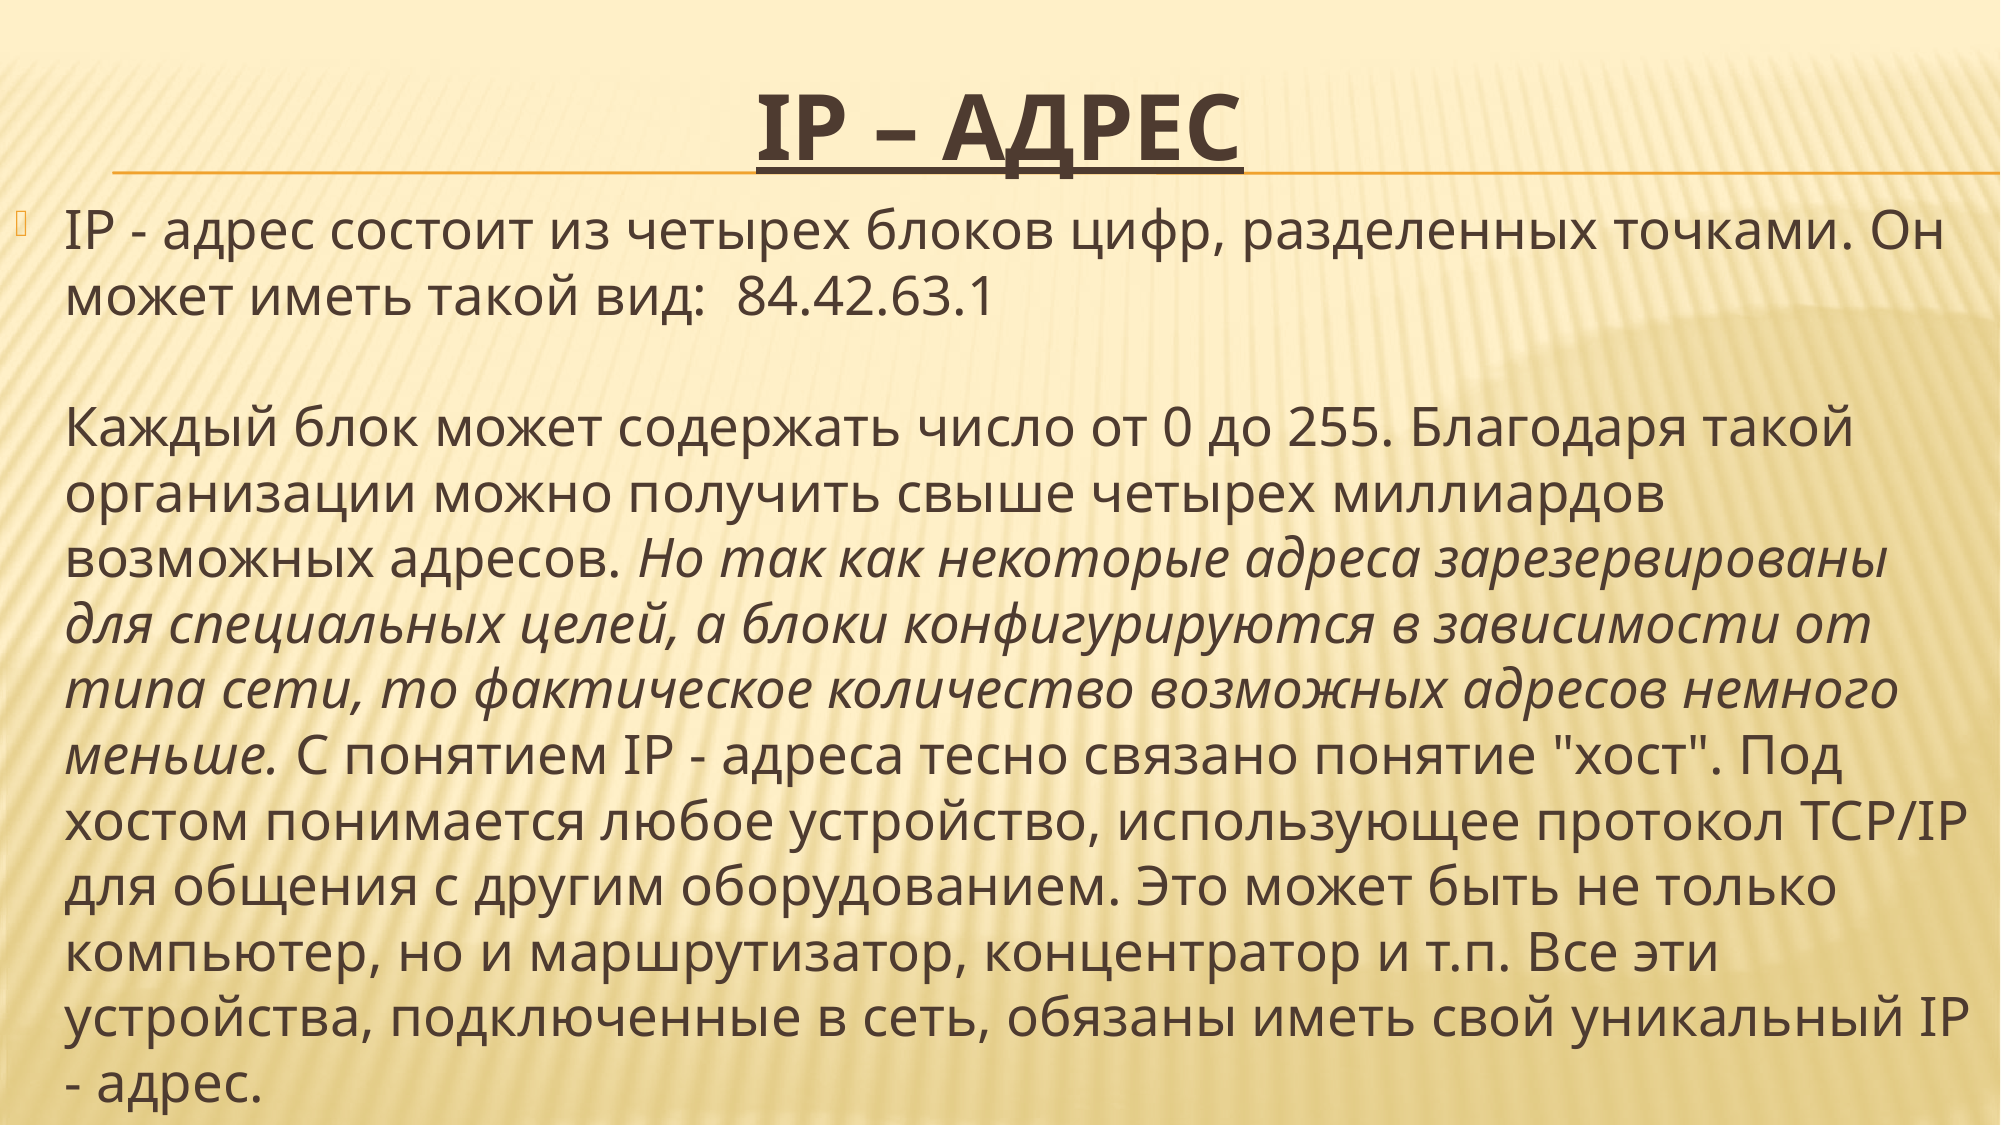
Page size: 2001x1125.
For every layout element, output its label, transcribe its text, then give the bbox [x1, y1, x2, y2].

title IP – адрес [137, 59, 1863, 187]
list IP - адрес состоит из четырех блоков цифр, разделенных точками. Он может иметь такой вид: 84.42.63.1 Каждый блок может содержать число от 0 до 255. Благодаря такой организации можно получить свыше четырех миллиардов возможных адресов. Но так как некоторые адреса зарезервированы для специальных целей, а блоки конфигурируются в зависимости от типа сети, то фактическое количество возможных адресов немного меньше. С понятием IP - адреса тесно связано понятие "хост". Под хостом понимается любое устройство, использующее протокол TCP/IP для общения с другим оборудованием. Это может быть не только компьютер, но и маршрутизатор, концентратор и т.п. Все эти устройства, подключенные в сеть, обязаны иметь свой уникальный IP - адрес. [0, 187, 2000, 1125]
